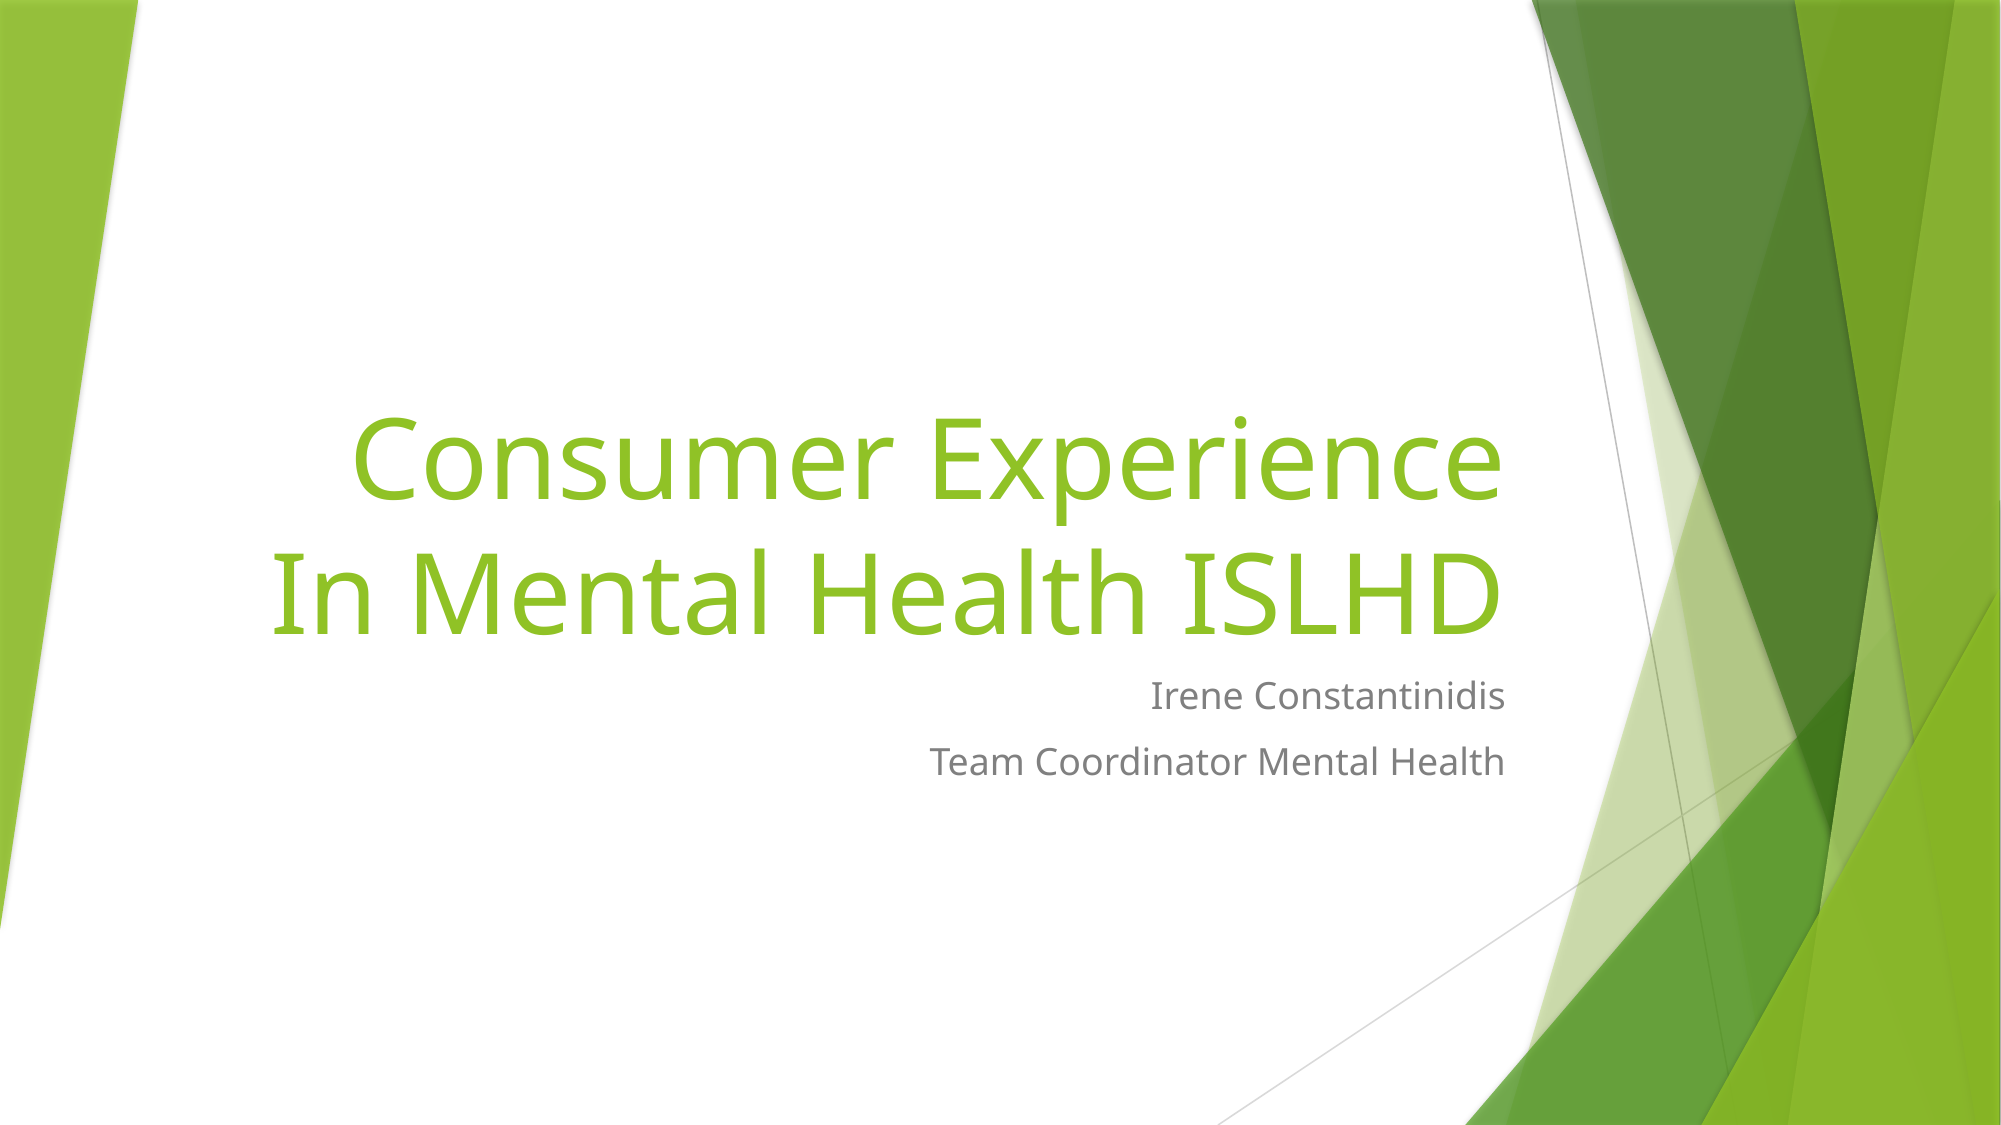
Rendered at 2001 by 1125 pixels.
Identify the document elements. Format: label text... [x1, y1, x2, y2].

subtitle Irene Constantinidis Team Coordinator Mental Health [247, 664, 1522, 845]
title Consumer Experience In Mental Health ISLHD [247, 394, 1522, 664]
